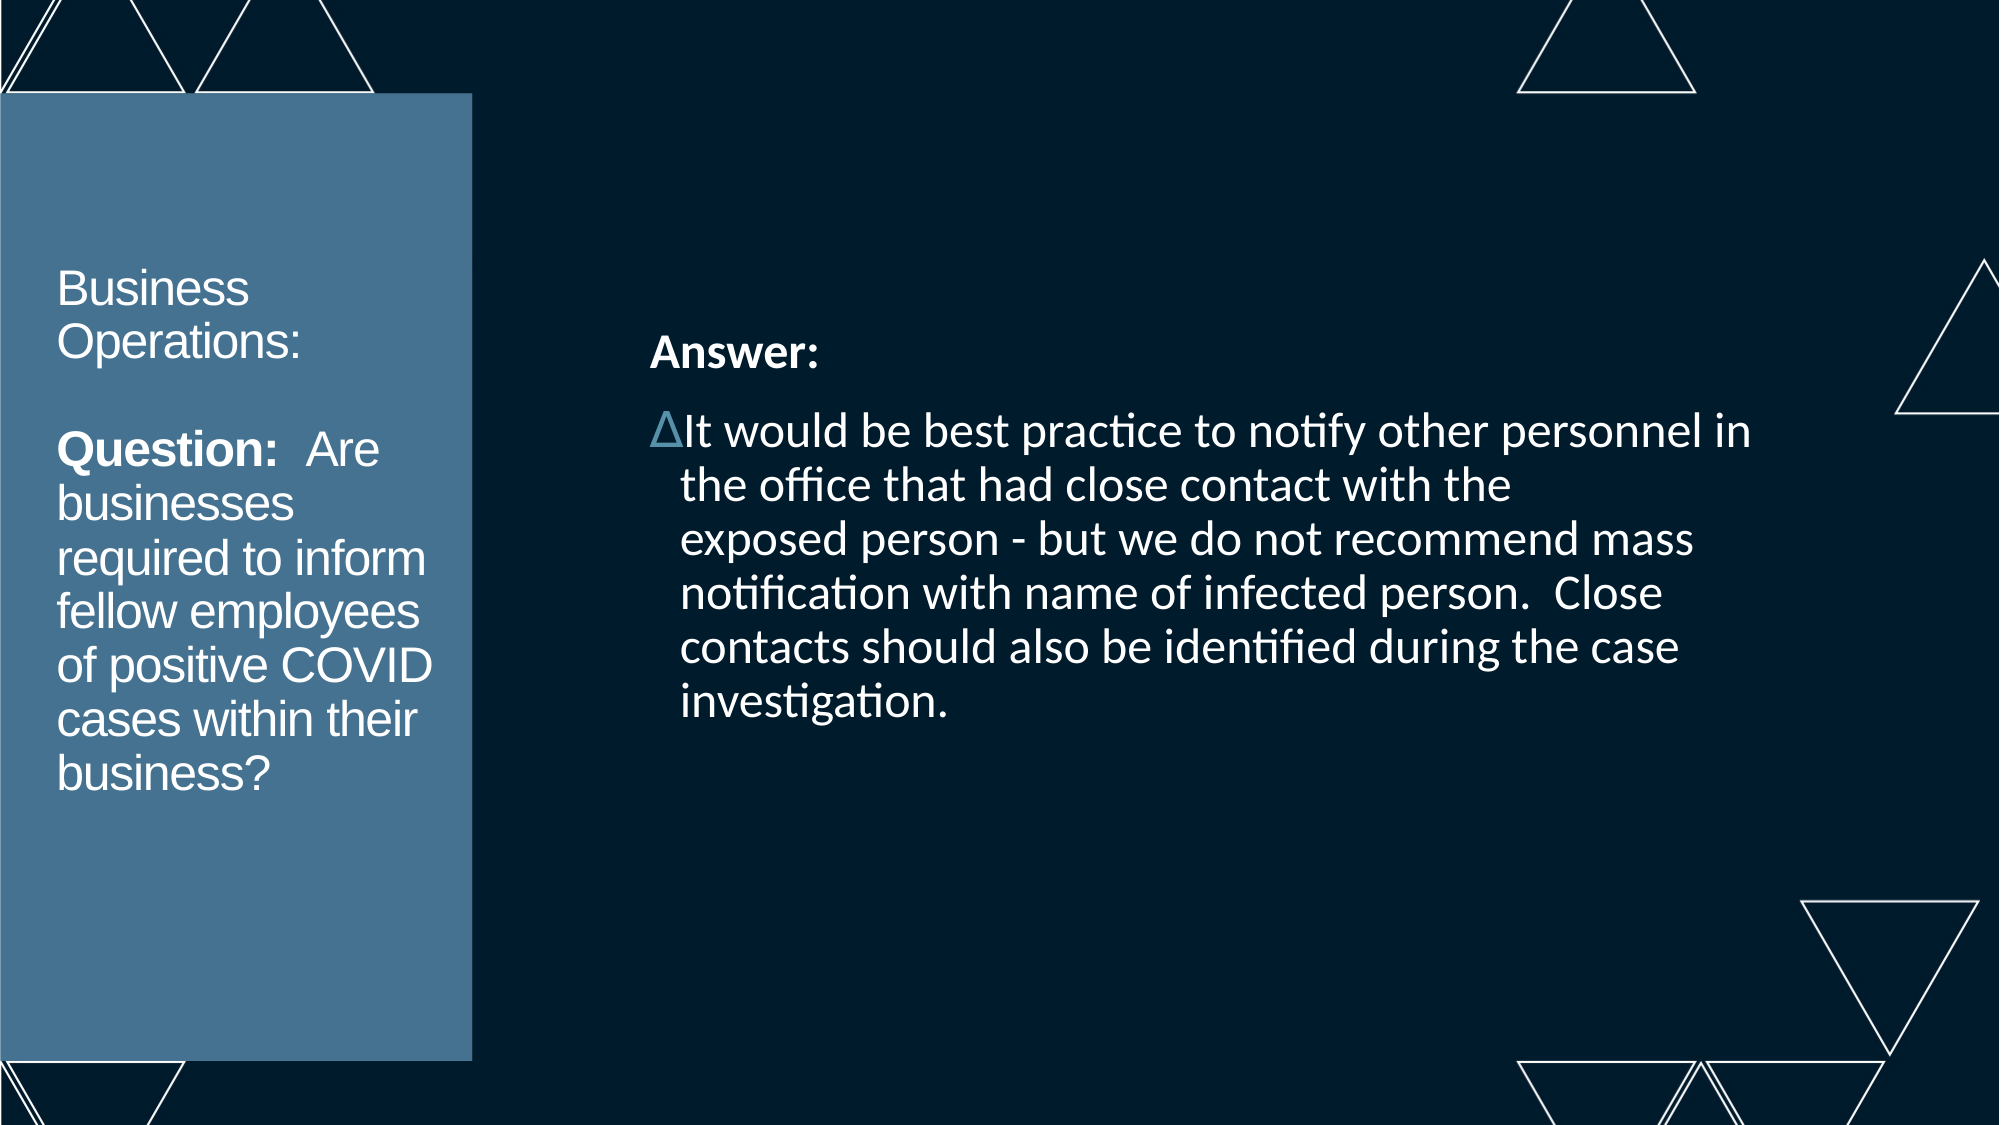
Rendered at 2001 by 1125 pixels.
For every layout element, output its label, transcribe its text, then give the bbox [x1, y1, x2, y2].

list Answer: It would be best practice to notify other personnel in the office that had close contact with the exposed person - but we do not recommend mass notification with name of infected person. Close contacts should also be identified during the case investigation. [634, 141, 1835, 982]
title Business Operations: Question: Are businesses required to inform fellow employees of positive COVID cases within their business? [41, 184, 472, 940]
picture [0, 0, 1999, 1125]
